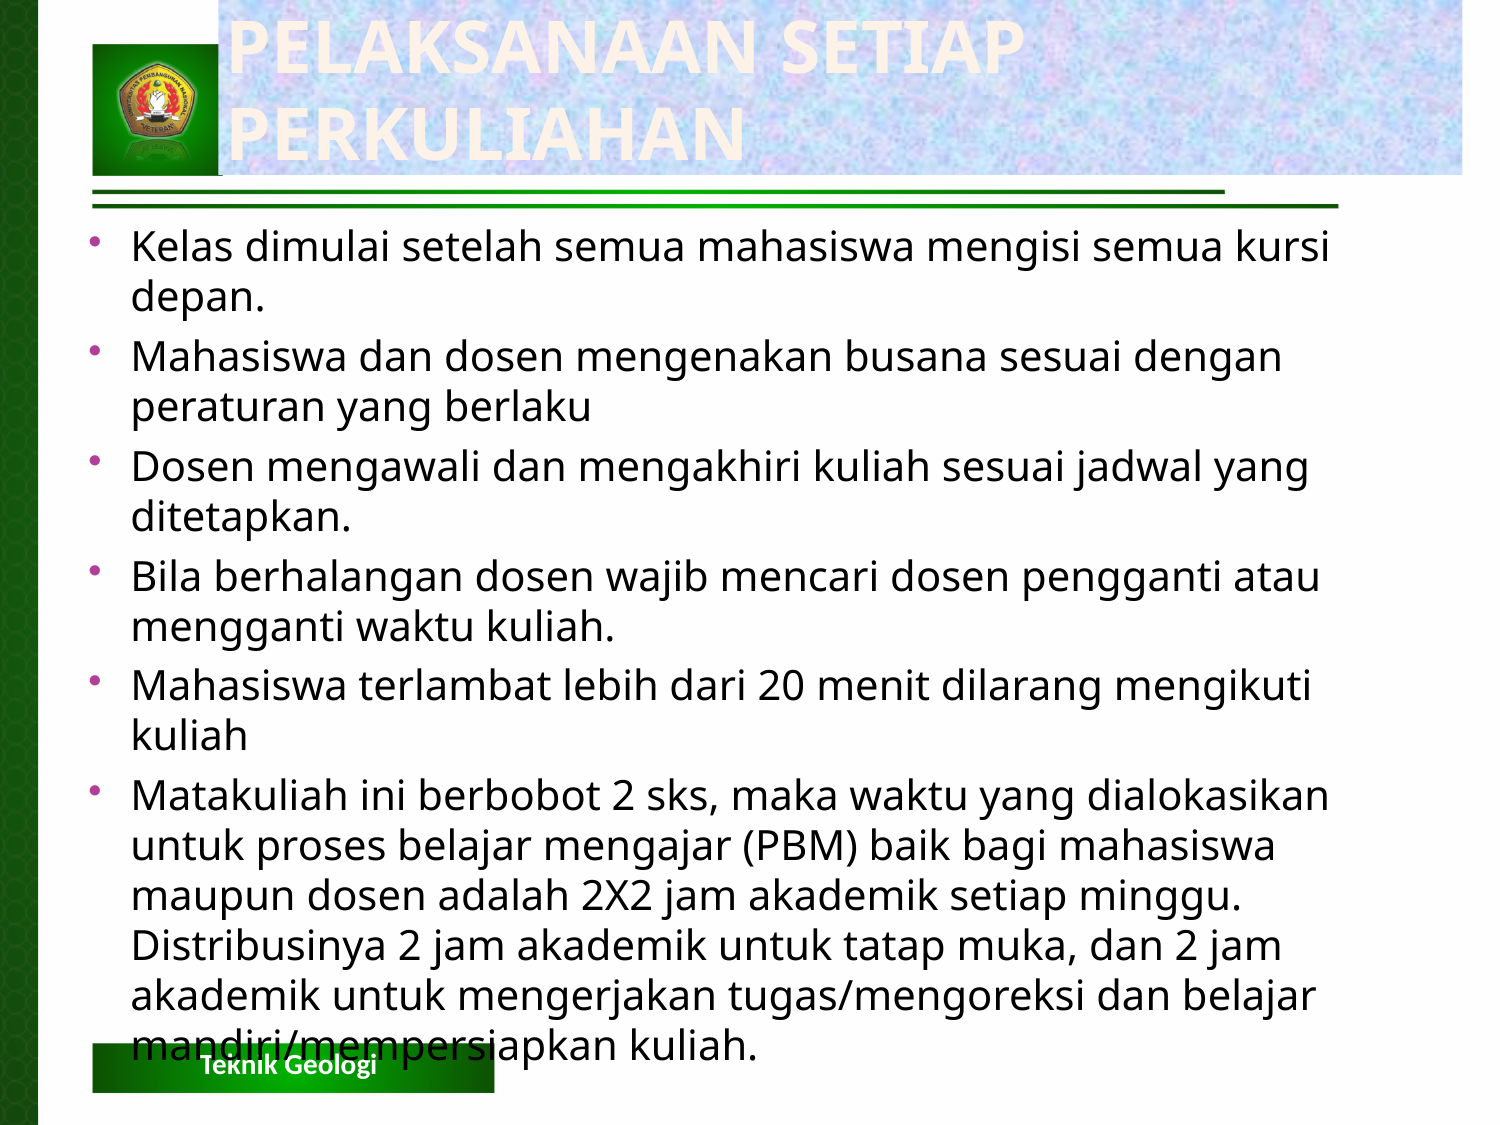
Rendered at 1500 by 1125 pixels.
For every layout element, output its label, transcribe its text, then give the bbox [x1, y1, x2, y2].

text_box Pelaksanaan Setiap Perkuliahan [218, 0, 1463, 175]
picture [0, 0, 1500, 1125]
text_box Kelas dimulai setelah semua mahasiswa mengisi semua kursi depan. Mahasiswa dan dosen mengenakan busana sesuai dengan peraturan yang berlaku Dosen mengawali dan mengakhiri kuliah sesuai jadwal yang ditetapkan. Bila berhalangan dosen wajib mencari dosen pengganti atau mengganti waktu kuliah. Mahasiswa terlambat lebih dari 20 menit dilarang mengikuti kuliah Matakuliah ini berbobot 2 sks, maka waktu yang dialokasikan untuk proses belajar mengajar (PBM) baik bagi mahasiswa maupun dosen adalah 2X2 jam akademik setiap minggu. Distribusinya 2 jam akademik untuk tatap muka, dan 2 jam akademik untuk mengerjakan tugas/mengoreksi dan belajar mandiri/mempersiapkan kuliah. [74, 212, 1363, 1088]
